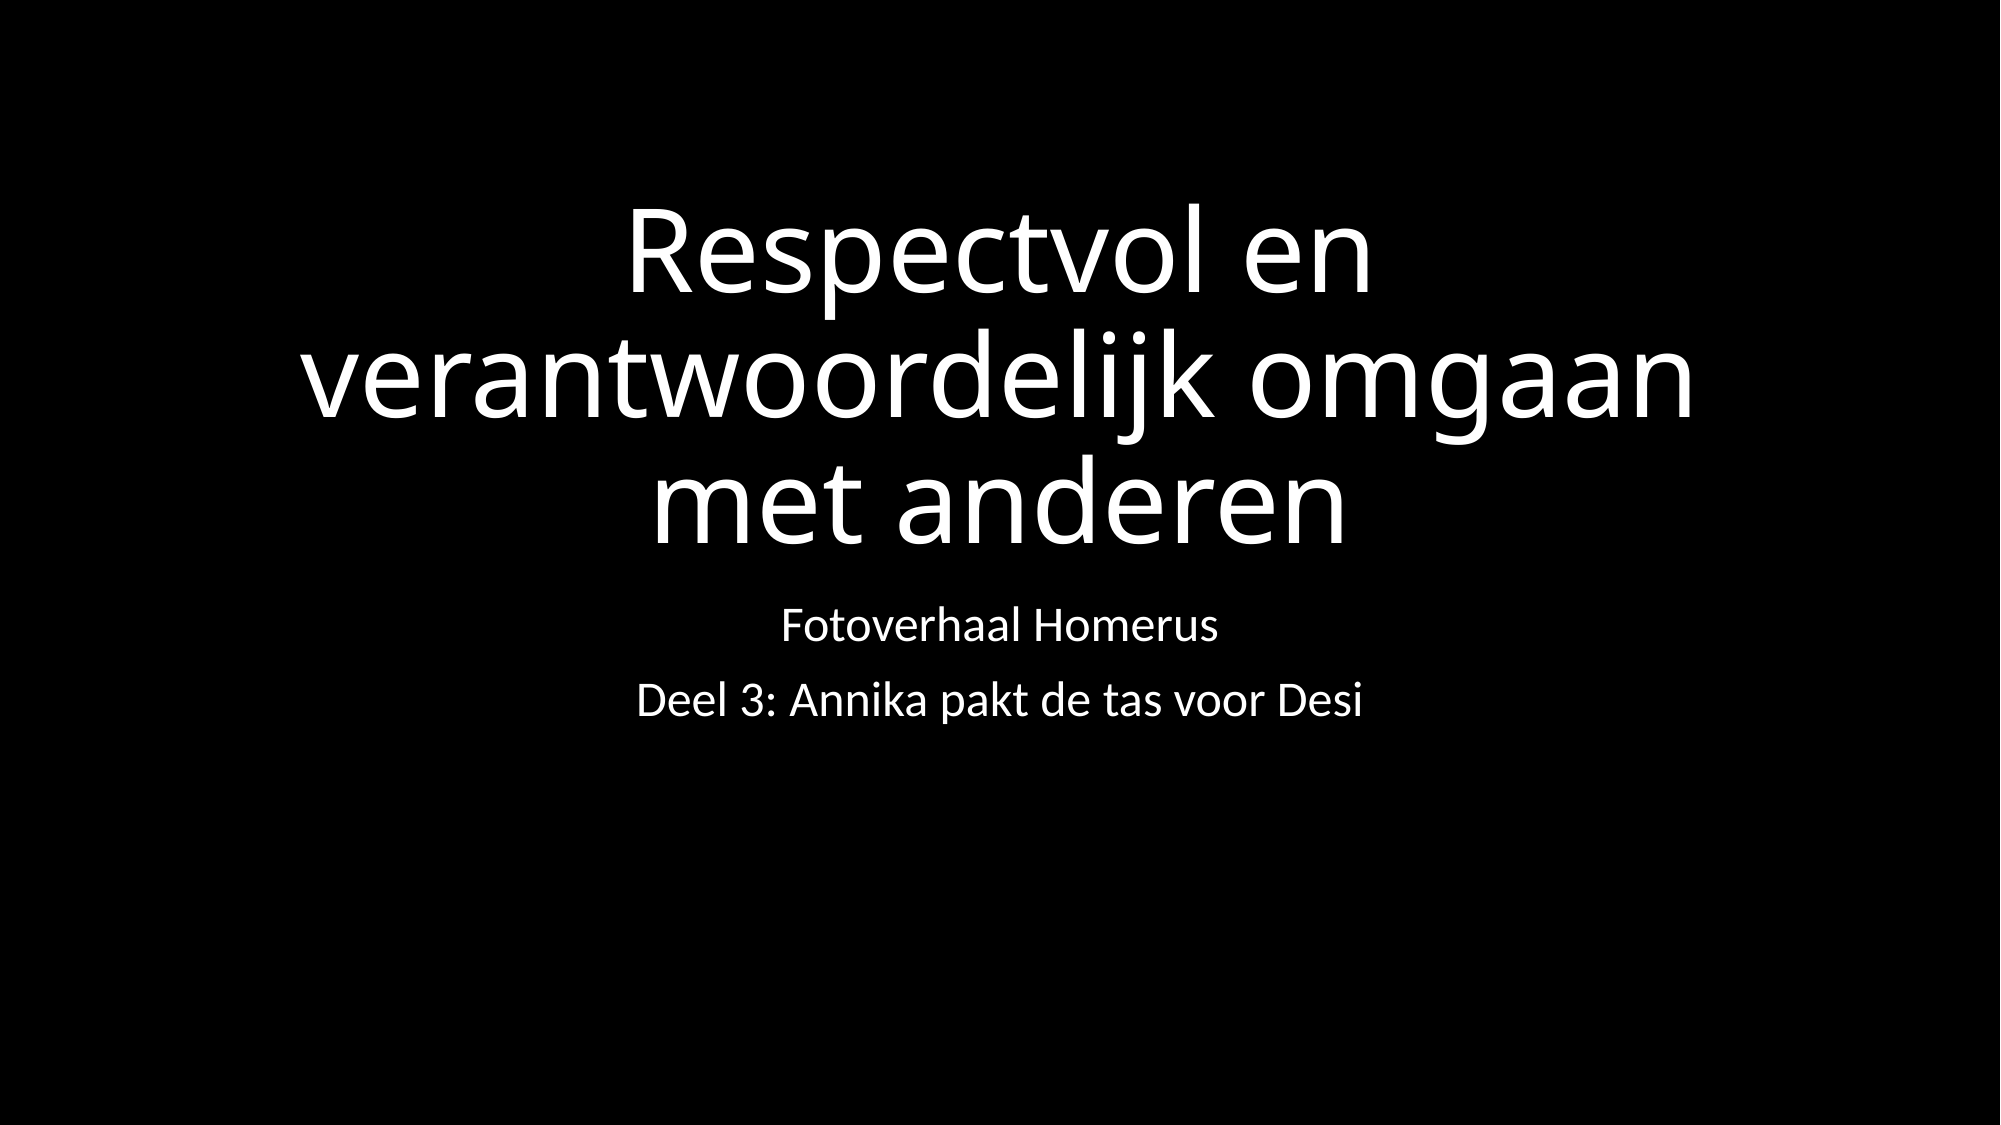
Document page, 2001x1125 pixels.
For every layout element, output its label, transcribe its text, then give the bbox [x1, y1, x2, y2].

title Respectvol en verantwoordelijk omgaan met anderen [249, 184, 1750, 576]
subtitle Fotoverhaal Homerus Deel 3: Annika pakt de tas voor Desi [249, 590, 1750, 863]
